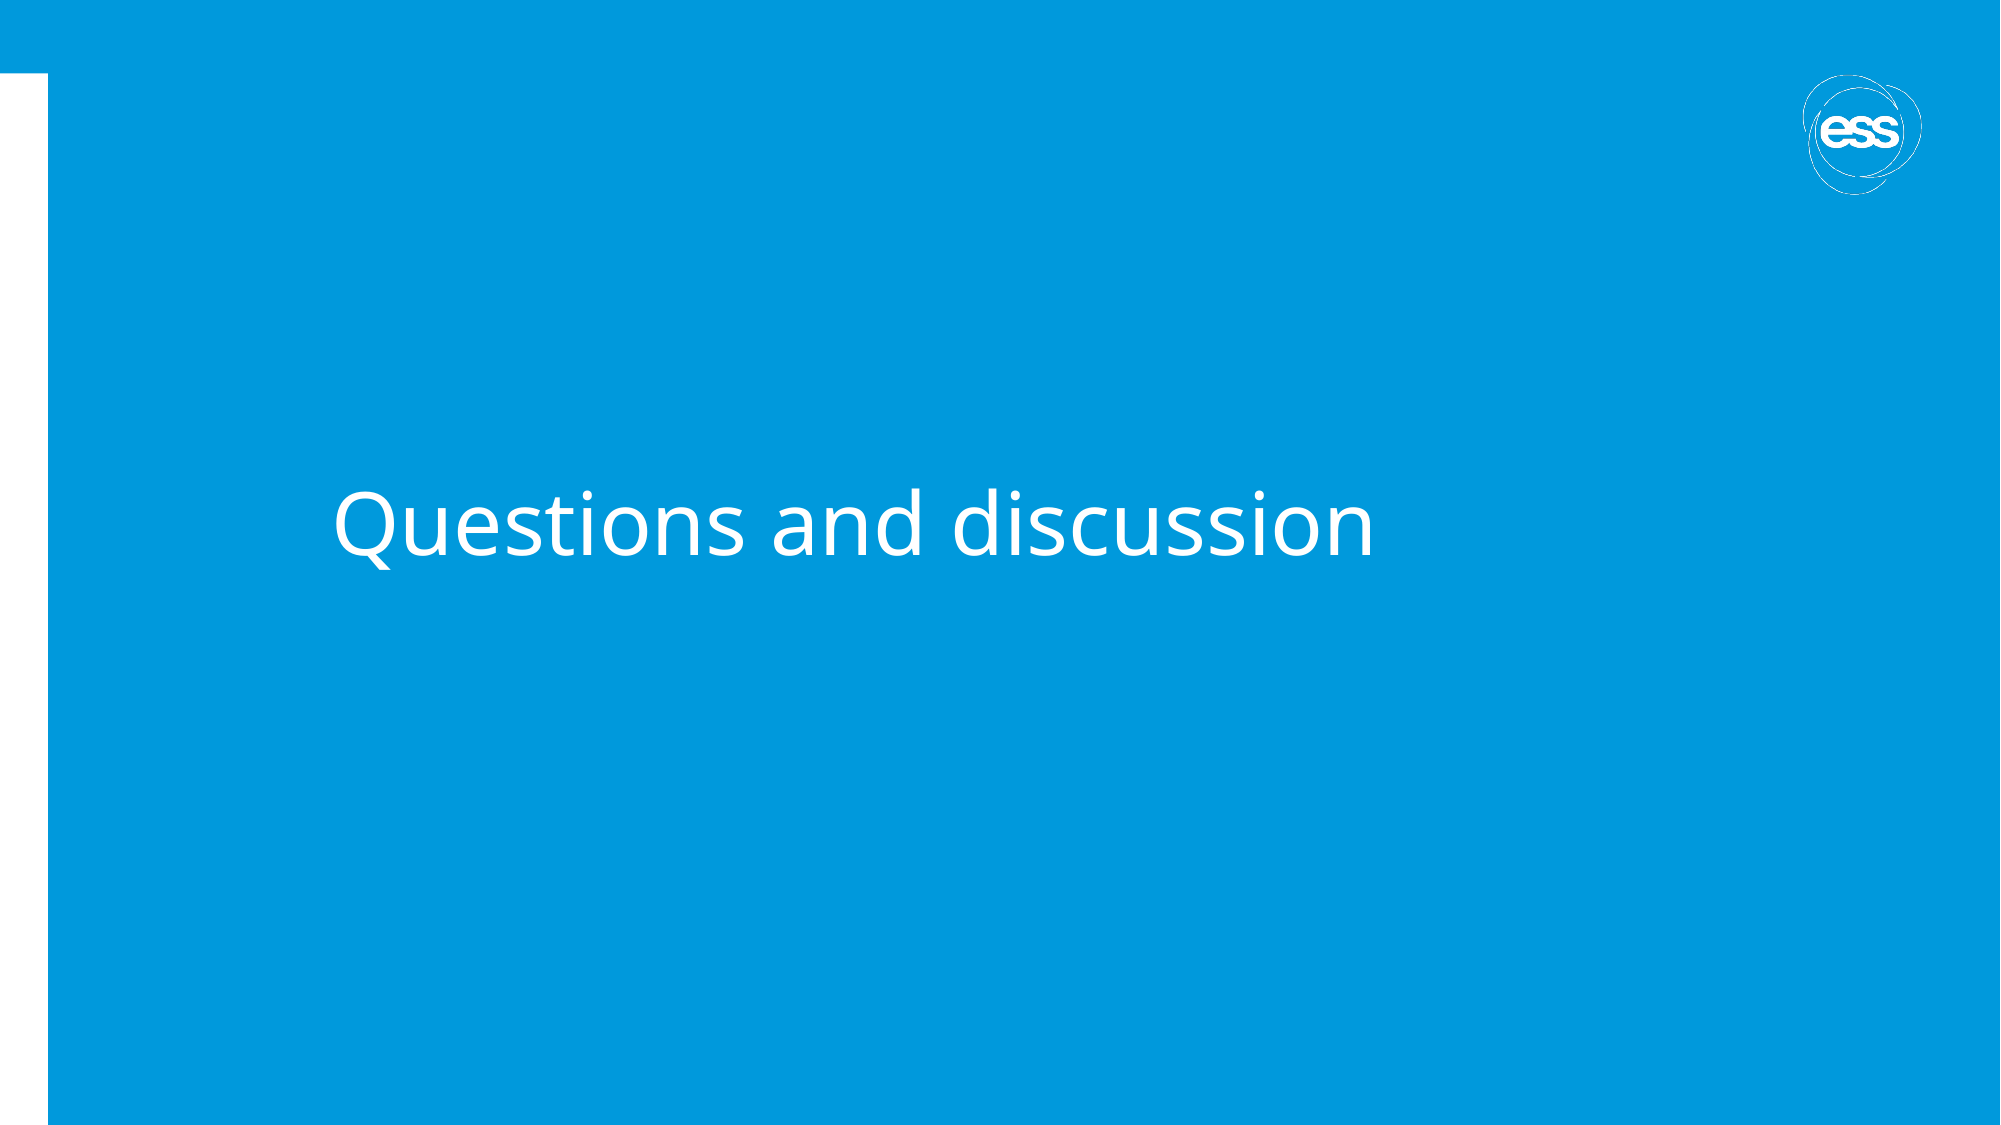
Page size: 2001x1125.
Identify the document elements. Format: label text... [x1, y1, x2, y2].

title Questions and discussion [316, 189, 1734, 581]
